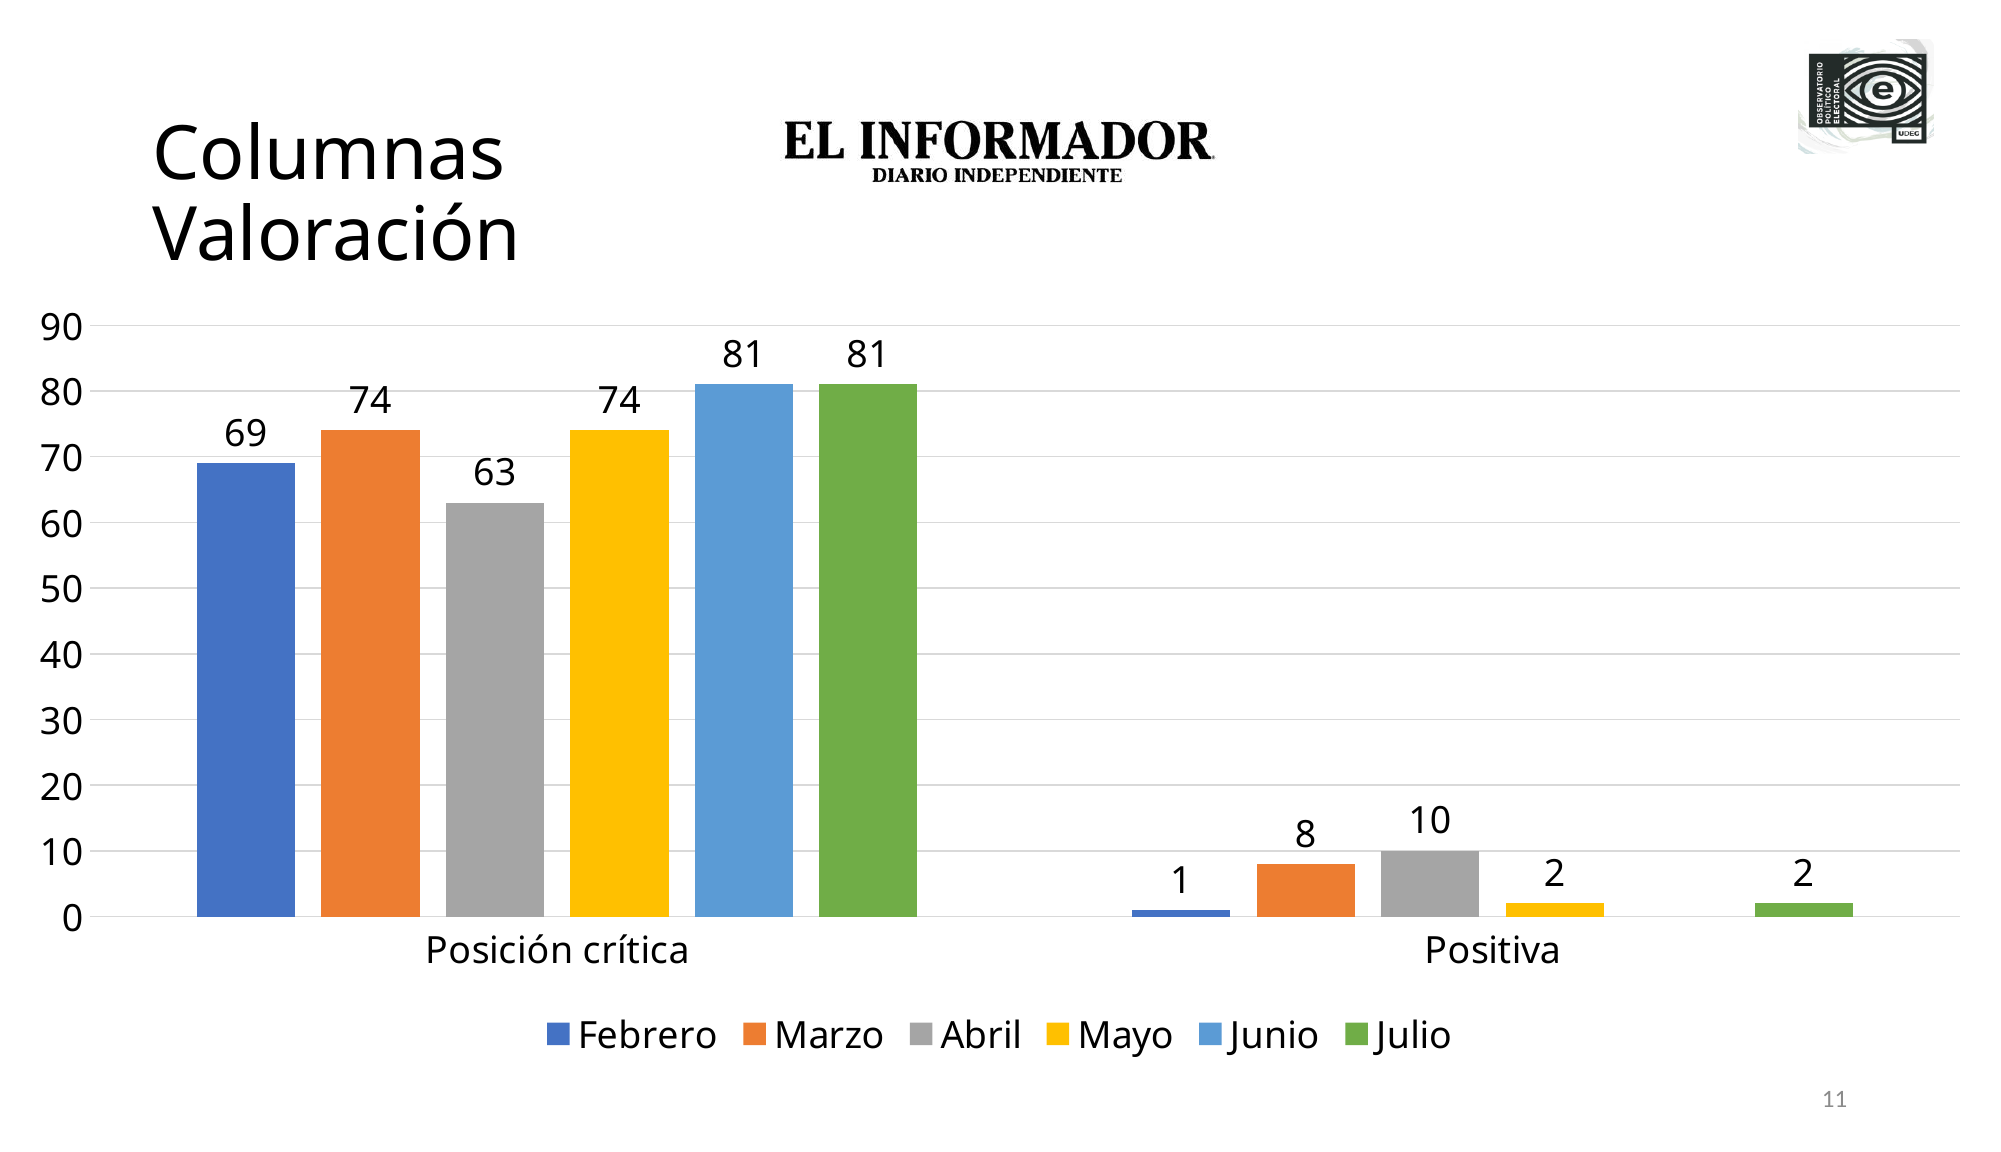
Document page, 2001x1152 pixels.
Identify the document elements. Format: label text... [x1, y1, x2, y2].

picture [1798, 39, 1934, 154]
picture [779, 109, 1221, 198]
chart [0, 283, 2000, 1068]
slide_number 11 [1412, 1068, 1863, 1129]
title Columnas Valoración [137, 61, 1863, 283]
